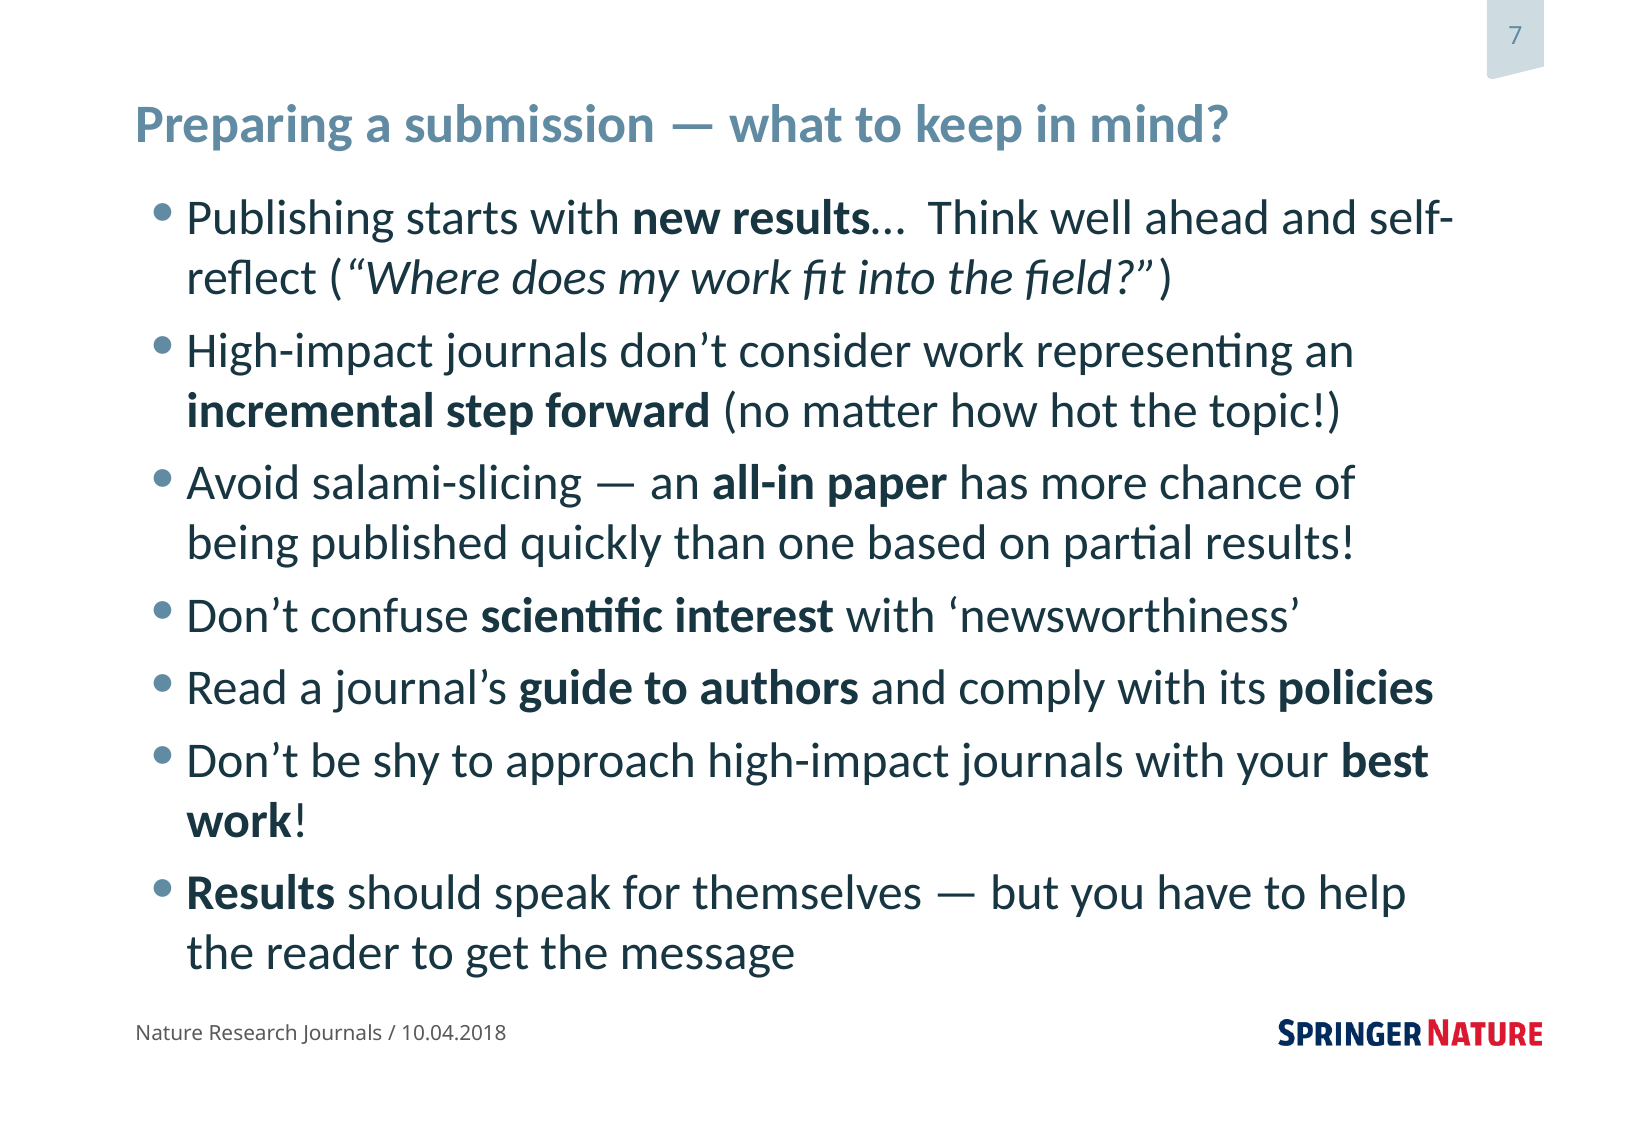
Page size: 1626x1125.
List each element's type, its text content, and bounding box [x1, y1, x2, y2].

picture [1487, 1019, 1542, 1046]
text_box Publishing starts with new results… Think well ahead and self-reflect (“Where does my work fit into the field?”) High-impact journals don’t consider work representing an incremental step forward (no matter how hot the topic!) Avoid salami-slicing — an all-in paper has more chance of being published quickly than one based on partial results! Don’t confuse scientific interest with ‘newsworthiness’ Read a journal’s guide to authors and comply with its policies Don’t be shy to approach high-impact journals with your best work! Results should speak for themselves — but you have to help the reader to get the message [135, 177, 1487, 1060]
title Preparing a submission — what to keep in mind? [135, 88, 1487, 149]
